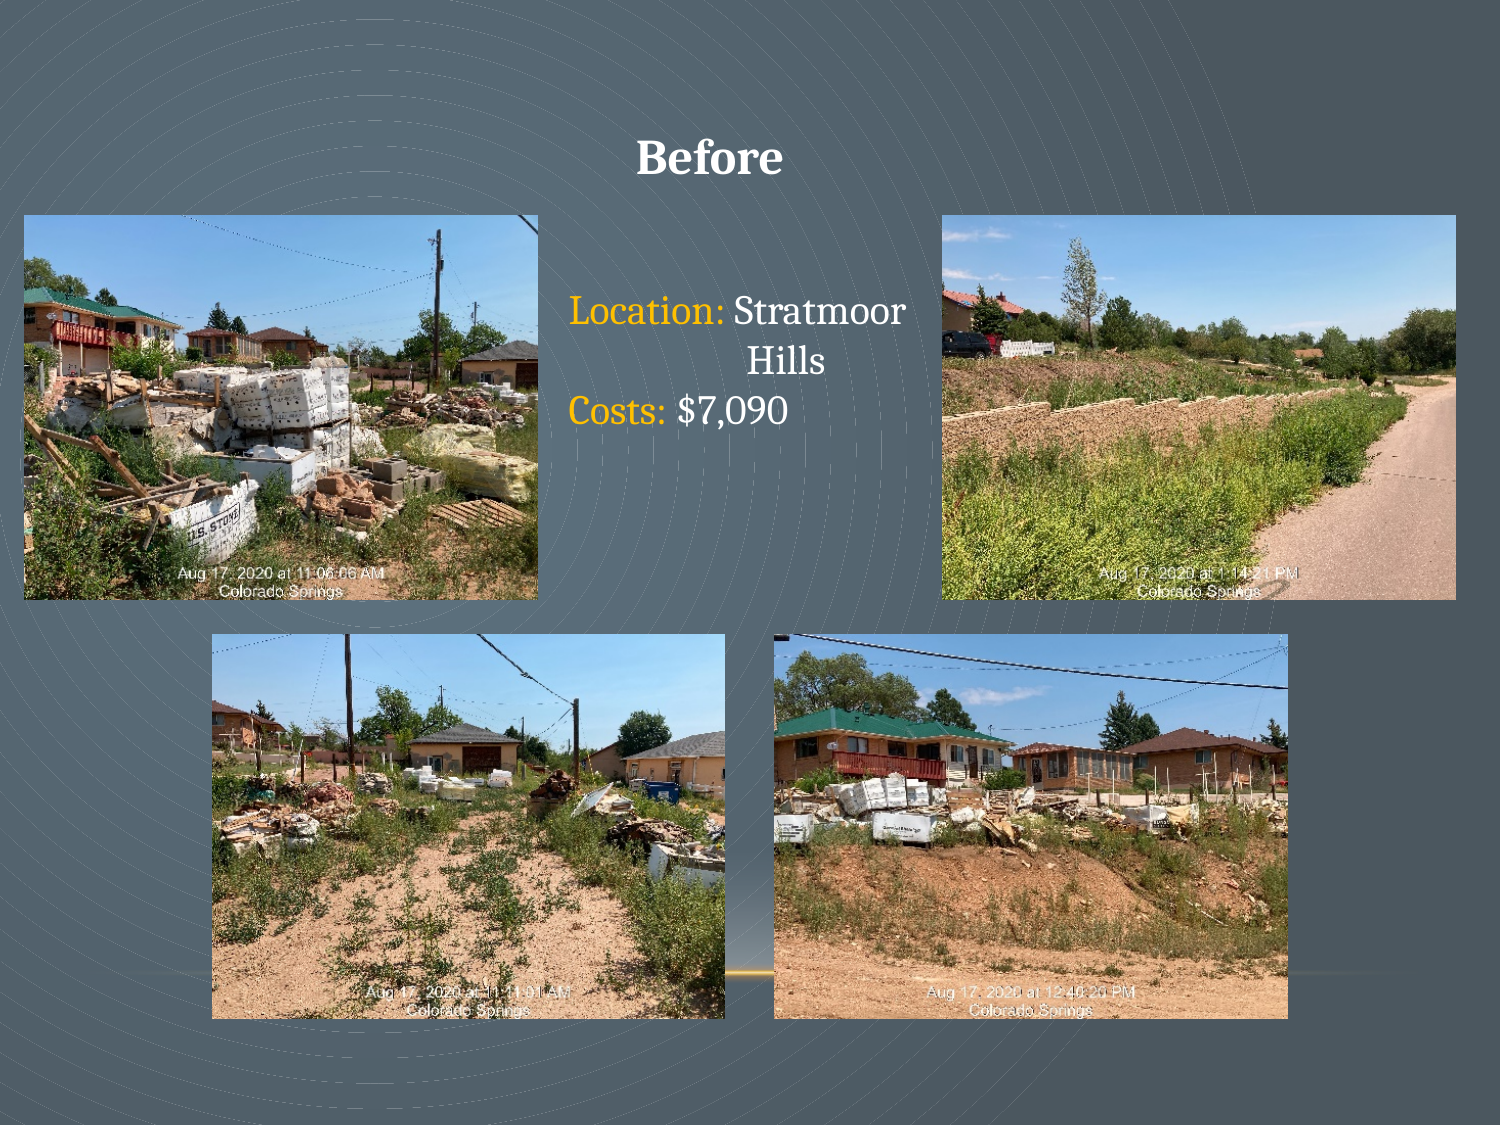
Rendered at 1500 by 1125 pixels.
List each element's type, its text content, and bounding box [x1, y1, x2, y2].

picture [0, 0, 1500, 1125]
text_box Location: Stratmoor Hills Costs: $7,090 [553, 275, 936, 440]
text_box Before [621, 116, 829, 192]
